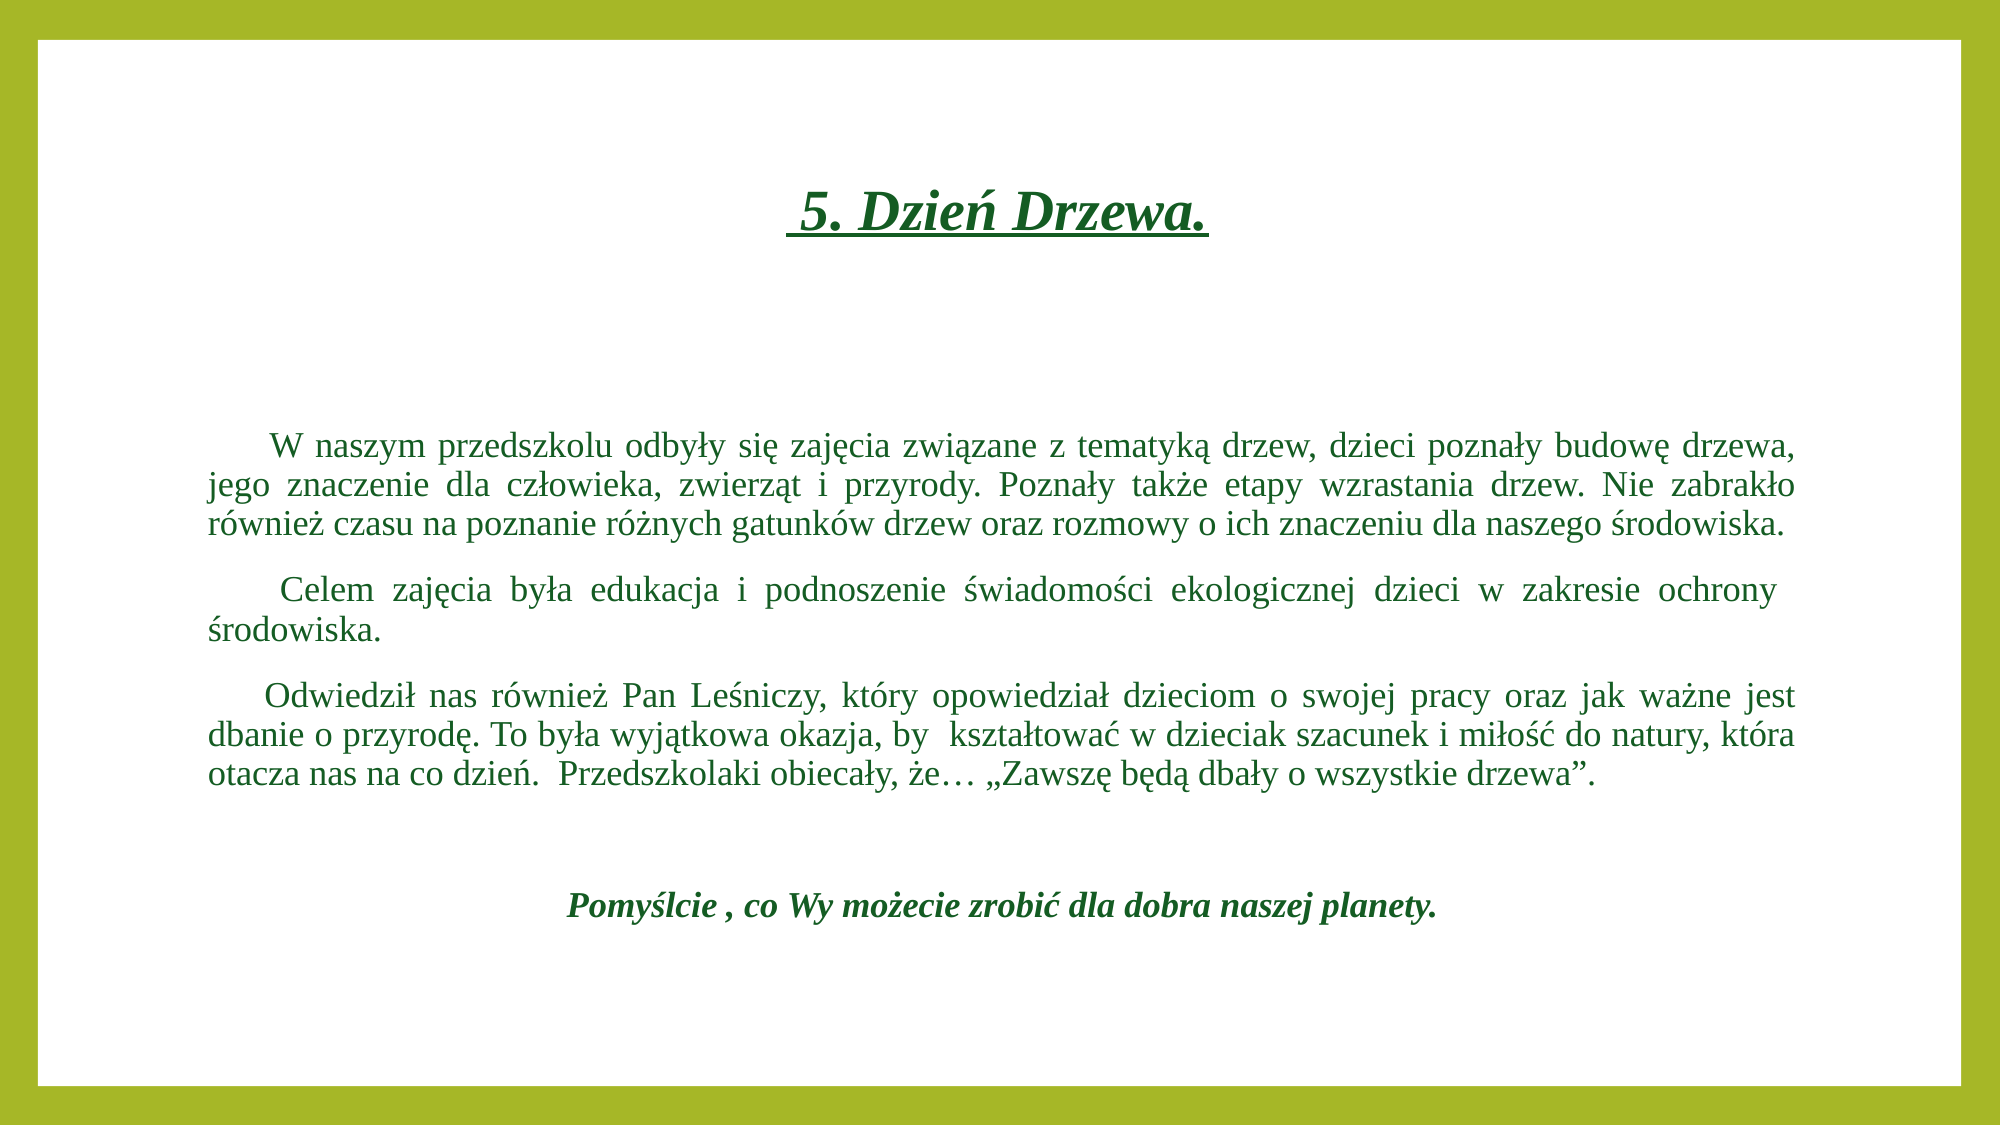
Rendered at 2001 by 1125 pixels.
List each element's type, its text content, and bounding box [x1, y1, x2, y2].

list W naszym przedszkolu odbyły się zajęcia związane z tematyką drzew, dzieci poznały budowę drzewa, jego znaczenie dla człowieka, zwierząt i przyrody. Poznały także etapy wzrastania drzew. Nie zabrakło również czasu na poznanie różnych gatunków drzew oraz rozmowy o ich znaczeniu dla naszego środowiska. Celem zajęcia była edukacja i podnoszenie świadomości ekologicznej dzieci w zakresie ochrony środowiska. Odwiedził nas również Pan Leśniczy, który opowiedział dzieciom o swojej pracy oraz jak ważne jest dbanie o przyrodę. To była wyjątkowa okazja, by kształtować w dzieciak szacunek i miłość do natury, która otacza nas na co dzień. Przedszkolaki obiecały, że… „Zawszę będą dbały o wszystkie drzewa”. Pomyślcie , co Wy możecie zrobić dla dobra naszej planety. [192, 286, 1813, 949]
title 5. Dzień Drzewa. [187, 99, 1808, 323]
